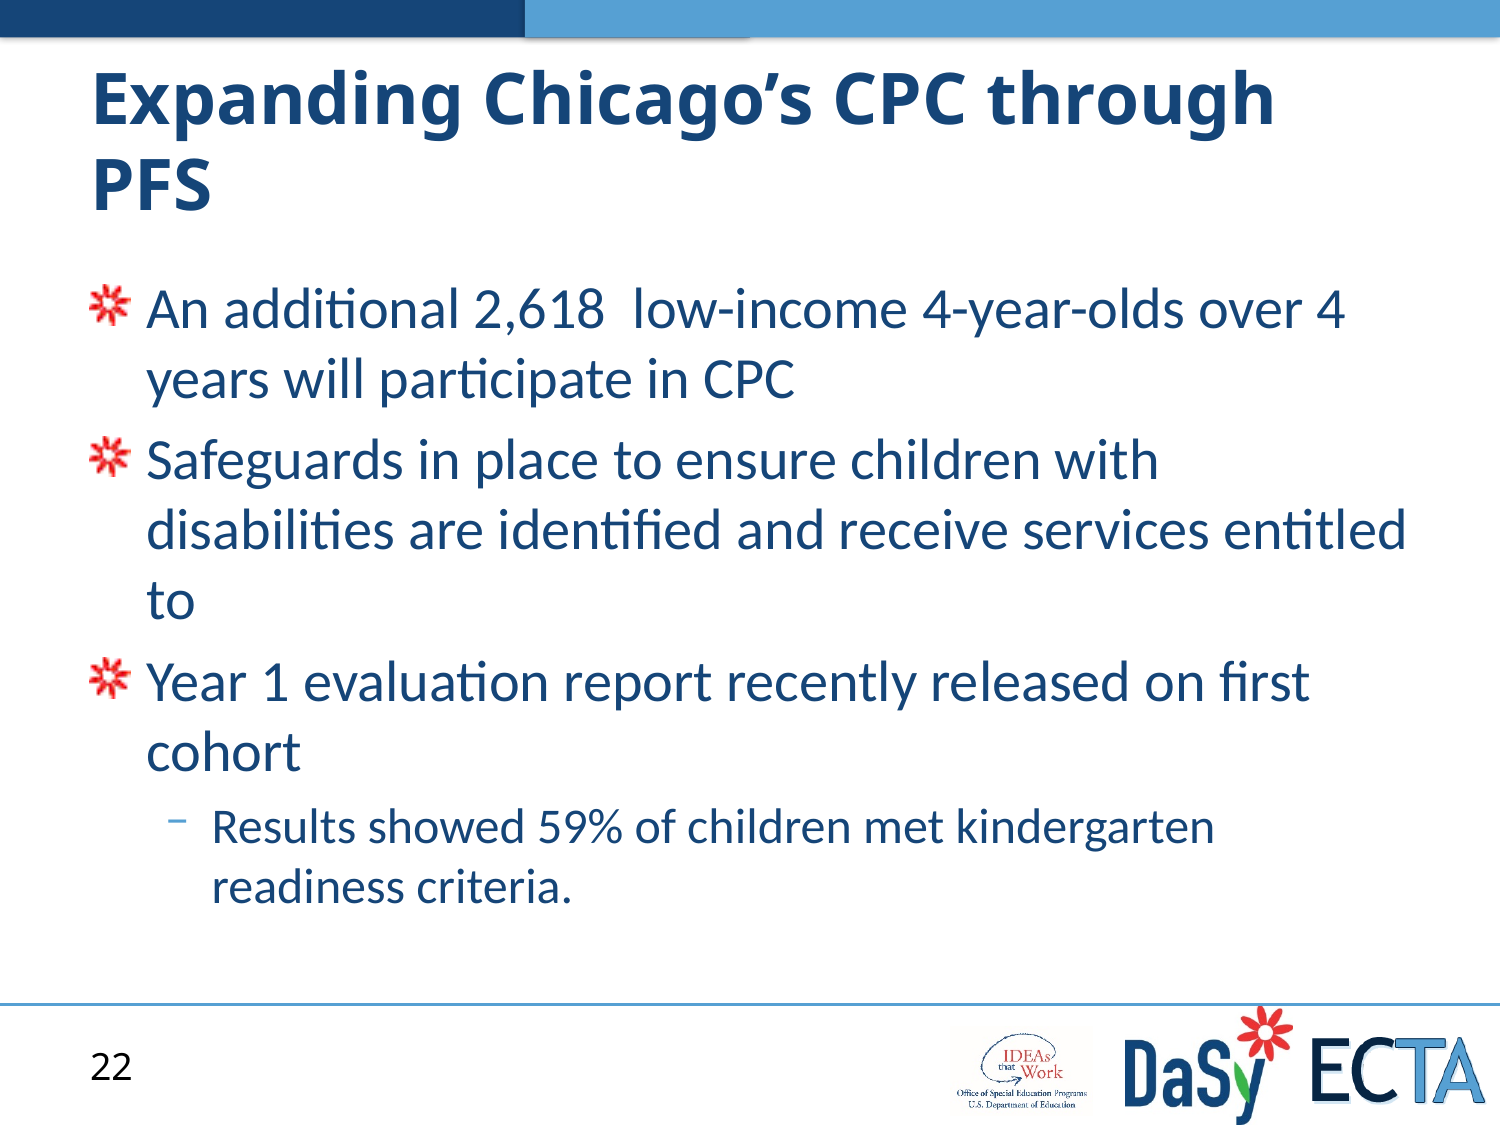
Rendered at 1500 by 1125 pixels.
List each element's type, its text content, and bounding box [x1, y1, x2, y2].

picture [950, 1026, 1093, 1116]
picture [89, 657, 131, 699]
title Expanding Chicago’s CPC through PFS [74, 44, 1426, 234]
picture [89, 284, 131, 326]
picture [1312, 1037, 1487, 1105]
picture [89, 436, 131, 477]
picture [1125, 1006, 1293, 1125]
slide_number 22 [75, 1038, 425, 1098]
list An additional 2,618 low-income 4-year-olds over 4 years will participate in CPC Safeguards in place to ensure children with disabilities are identified and receive services entitled to Year 1 evaluation report recently released on first cohort Results showed 59% of children met kindergarten readiness criteria. [75, 262, 1425, 925]
